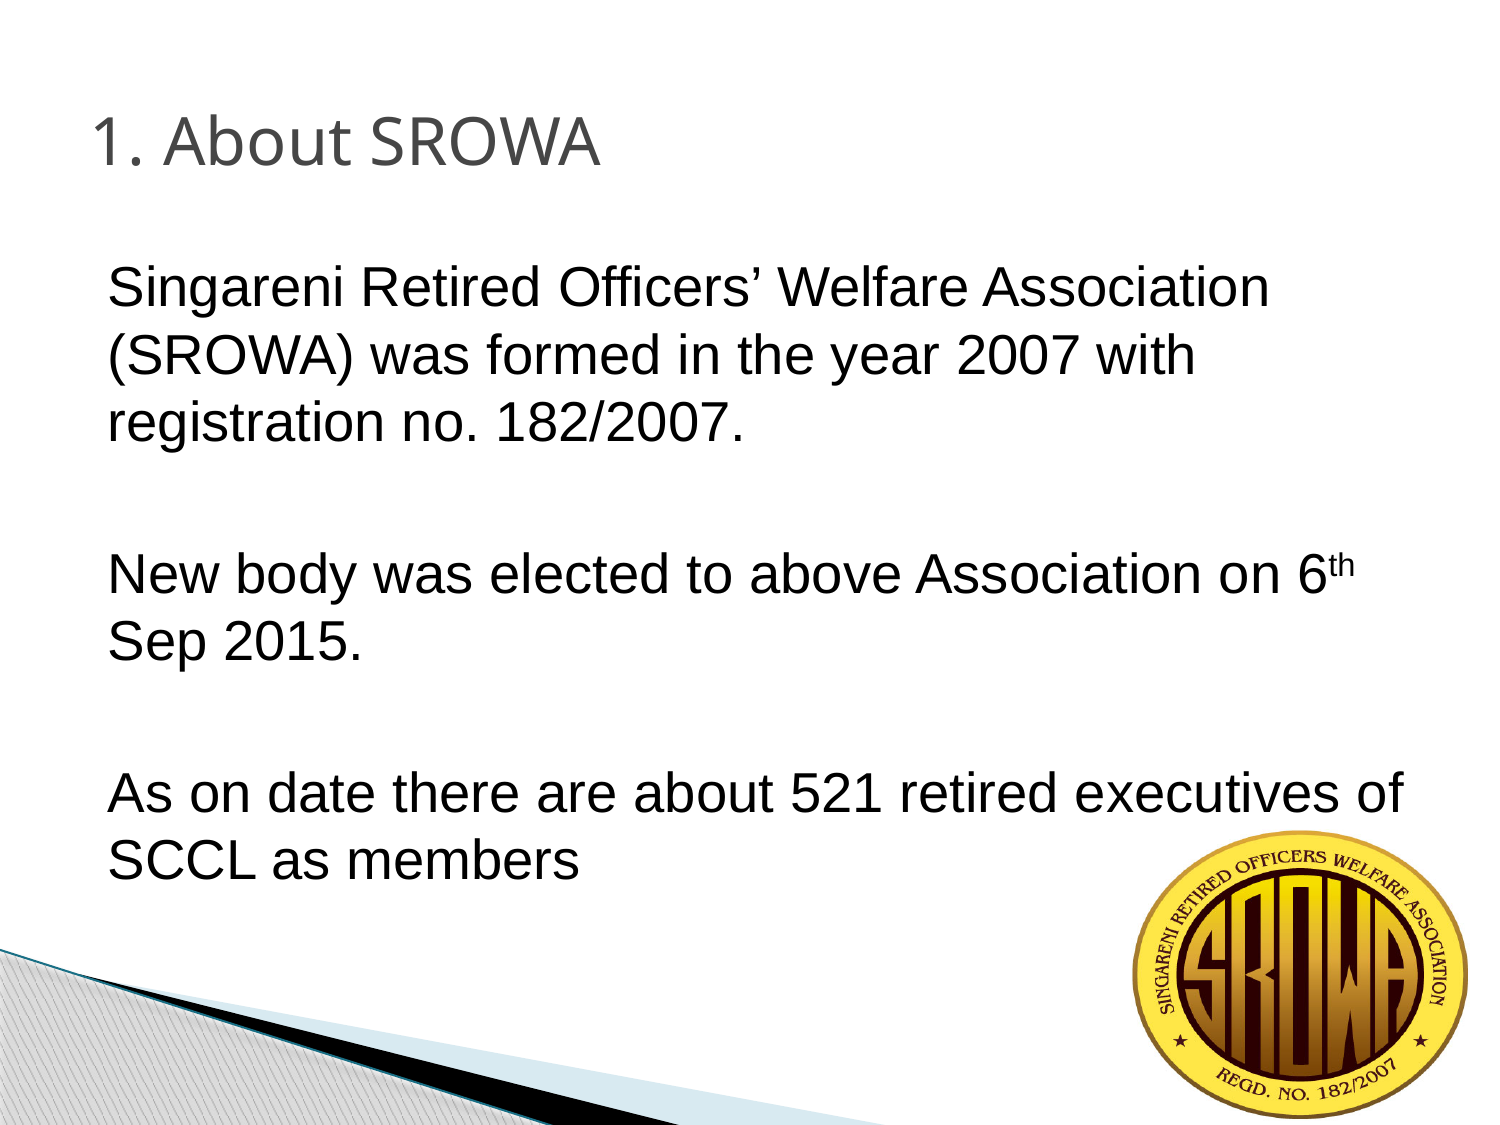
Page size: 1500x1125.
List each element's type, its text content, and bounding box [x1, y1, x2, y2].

list Singareni Retired Officers’ Welfare Association (SROWA) was formed in the year 2007 with registration no. 182/2007. New body was elected to above Association on 6th Sep 2015. As on date there are about 521 retired executives of SCCL as members [75, 243, 1425, 986]
picture [1124, 824, 1476, 1125]
title 1. About SROWA [75, 45, 1425, 233]
